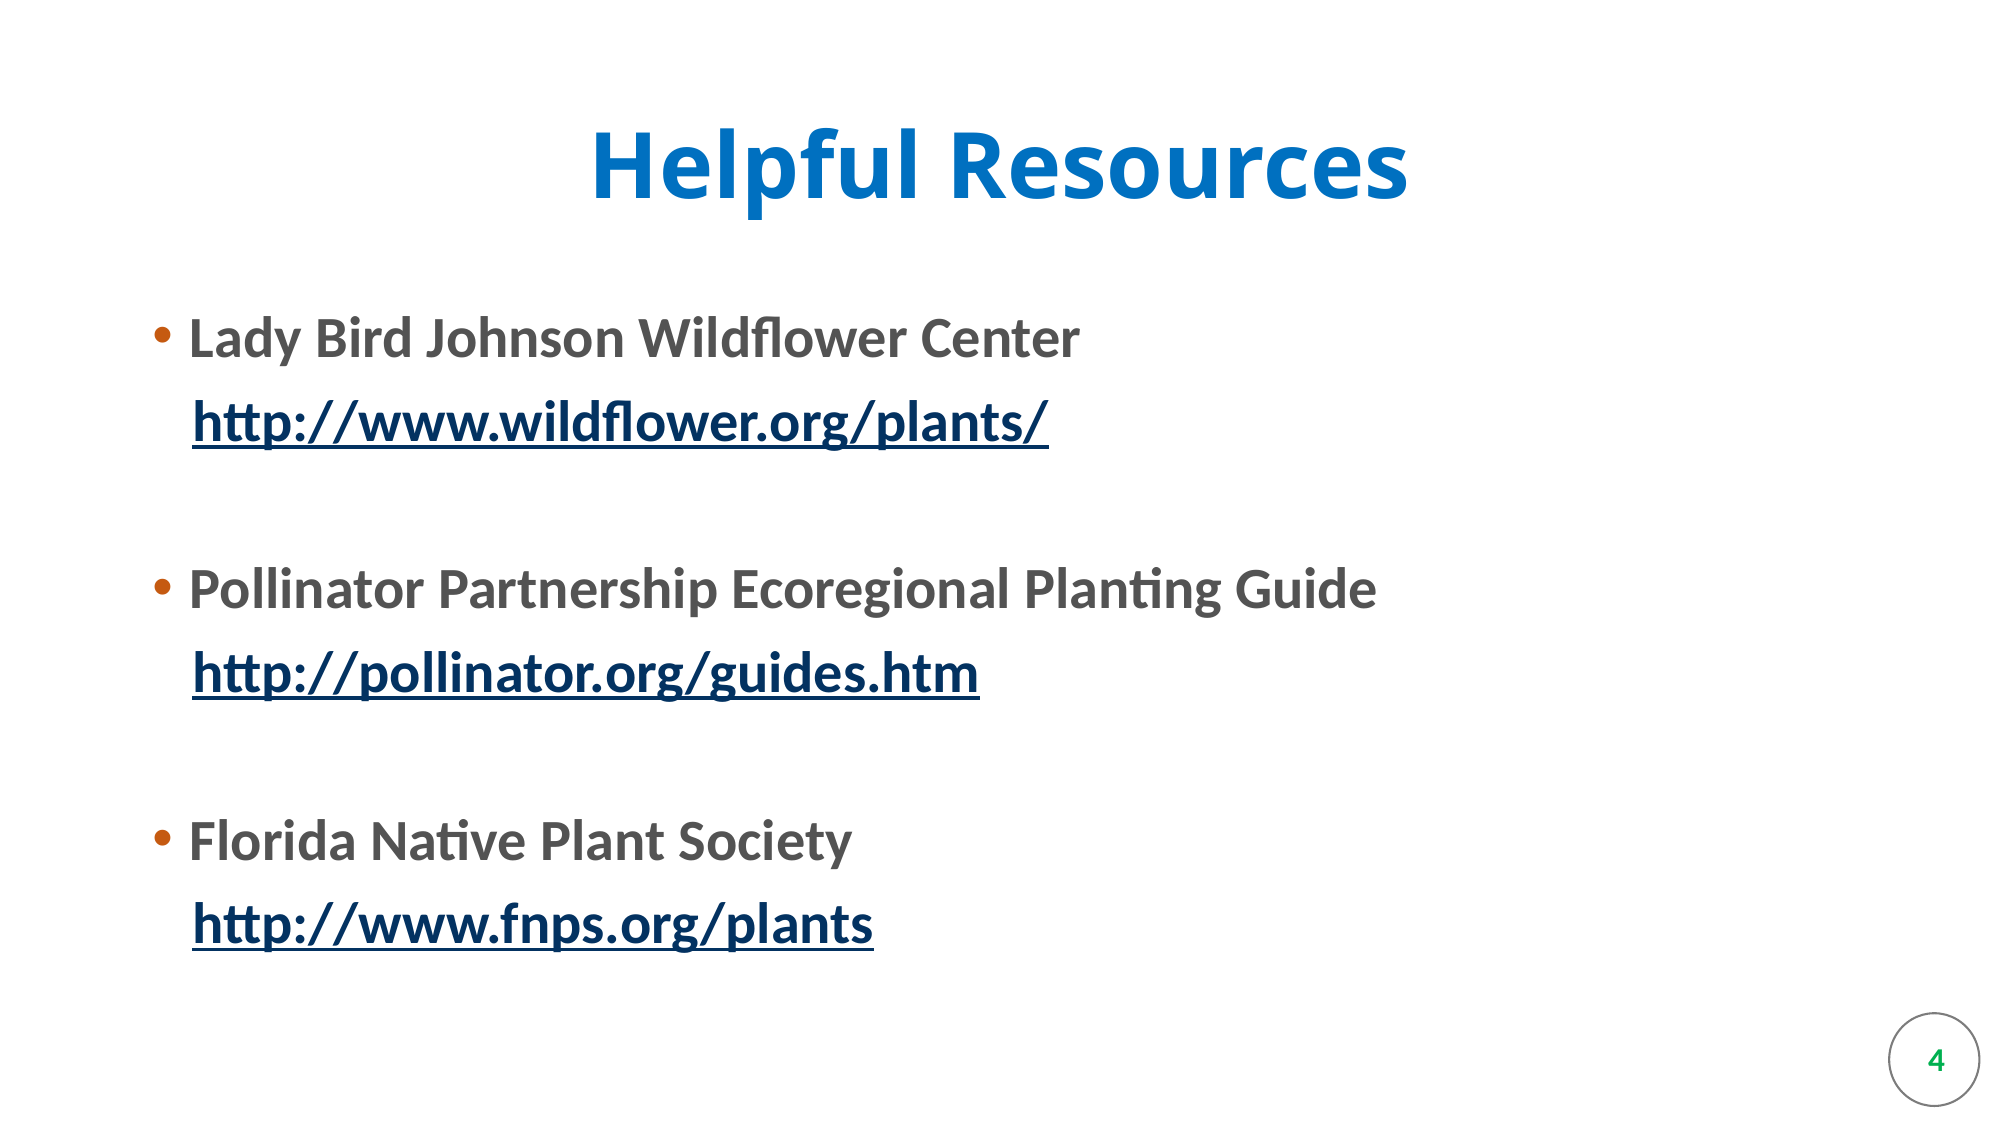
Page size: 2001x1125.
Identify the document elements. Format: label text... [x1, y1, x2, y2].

list Lady Bird Johnson Wildflower Center http://www.wildflower.org/plants/ Pollinator Partnership Ecoregional Planting Guide http://pollinator.org/guides.htm Florida Native Plant Society http://www.fnps.org/plants [137, 299, 1863, 1014]
slide_number 4 [1509, 1028, 1960, 1089]
title Helpful Resources [137, 59, 1863, 278]
